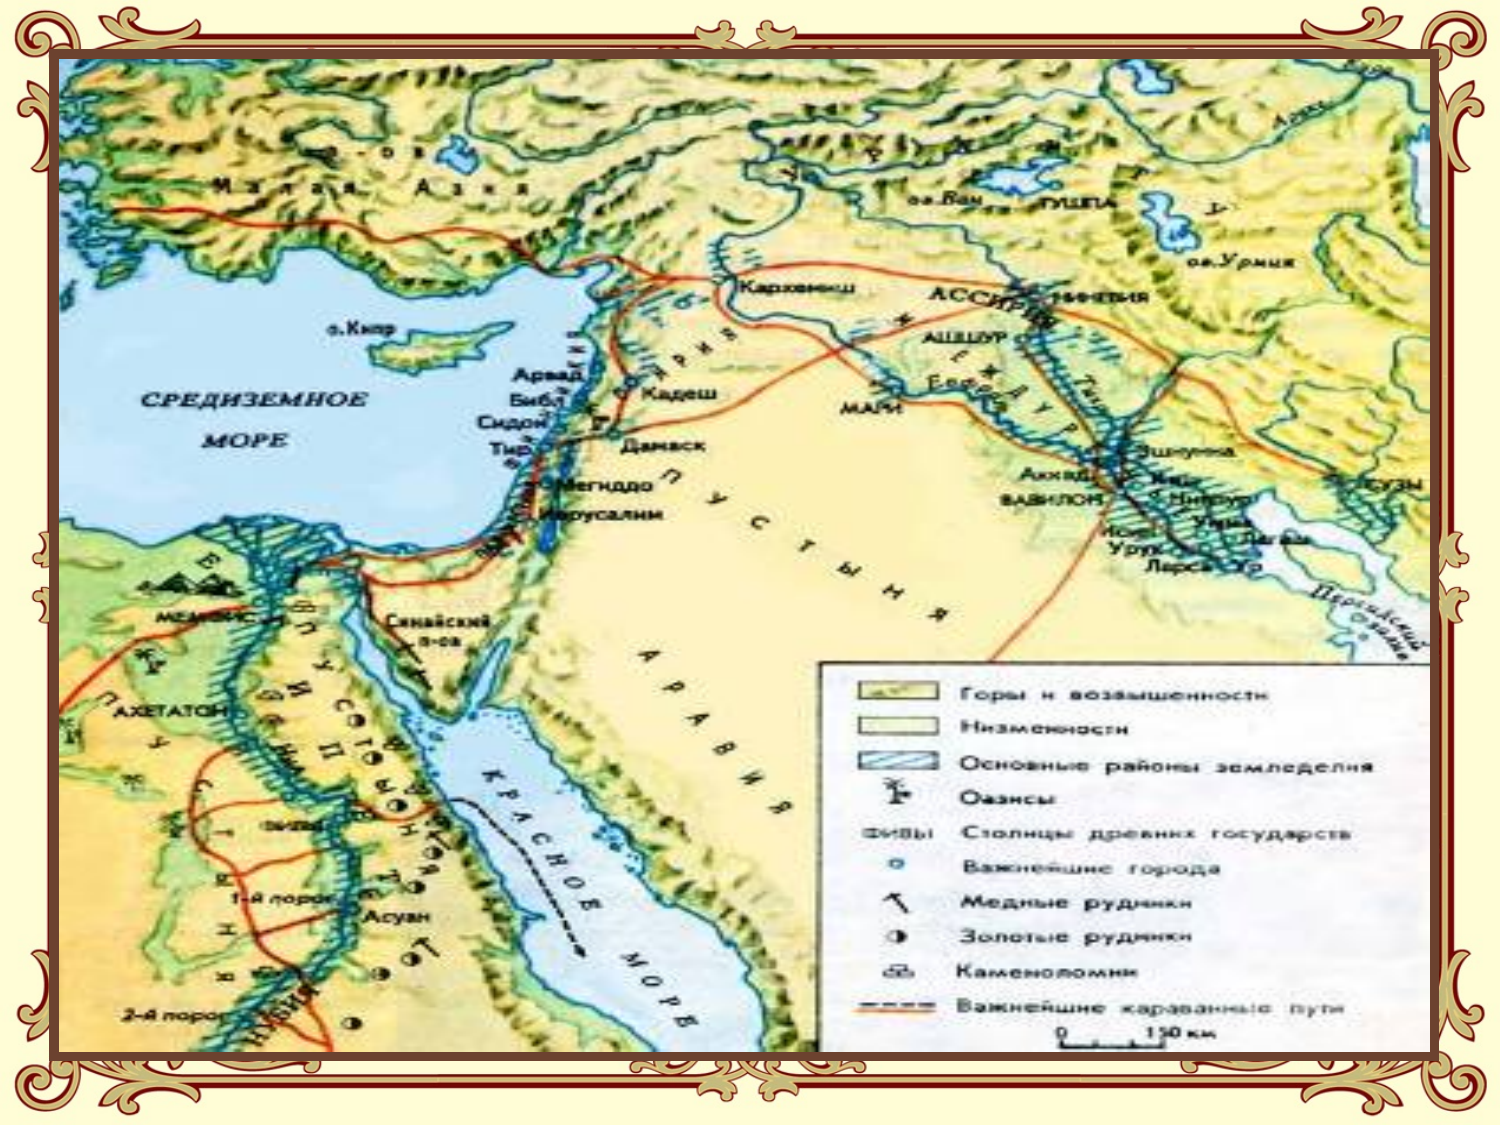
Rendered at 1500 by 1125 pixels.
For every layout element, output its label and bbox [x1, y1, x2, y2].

picture [0, 0, 1500, 1125]
list [58, 58, 1430, 1053]
